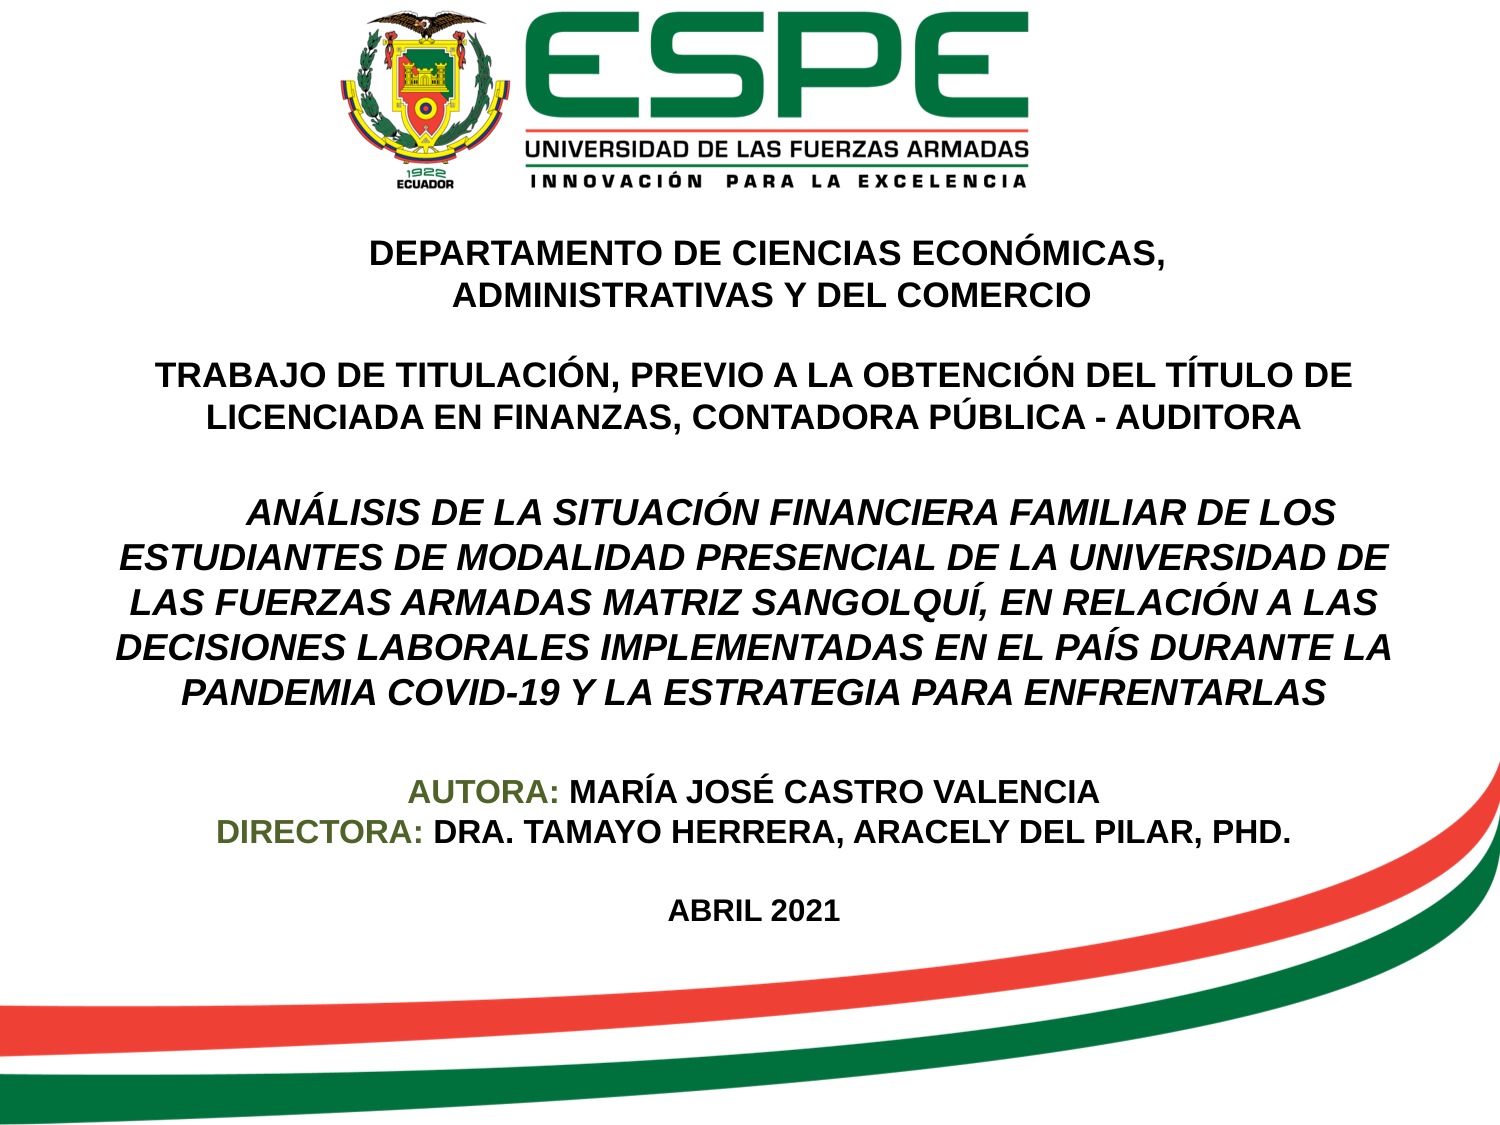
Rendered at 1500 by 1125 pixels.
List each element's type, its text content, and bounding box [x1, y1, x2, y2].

text_box TRABAJO DE TITULACIÓN, PREVIO A LA OBTENCIÓN DEL TÍTULO DE LICENCIADA EN FINANZAS, CONTADORA PÚBLICA - AUDITORA [98, 336, 1410, 445]
text_box ANÁLISIS DE LA SITUACIÓN FINANCIERA FAMILIAR DE LOS ESTUDIANTES DE MODALIDAD PRESENCIAL DE LA UNIVERSIDAD DE LAS FUERZAS ARMADAS MATRIZ SANGOLQUÍ, EN RELACIÓN A LAS DECISIONES LABORALES IMPLEMENTADAS EN EL PAÍS DURANTE LA PANDEMIA COVID-19 Y LA ESTRATEGIA PARA ENFRENTARLAS [64, 480, 1444, 721]
picture [0, 0, 1500, 1125]
title DEPARTAMENTO DE CIENCIAS ECONÓMICAS, ADMINISTRATIVAS Y DEL COMERCIO [17, 218, 1500, 327]
text_box AUTORA: MARÍA JOSÉ CASTRO VALENCIA DIRECTORA: DRA. TAMAYO HERRERA, ARACELY DEL PILAR, PHD. ABRIL 2021 [122, 763, 1387, 936]
